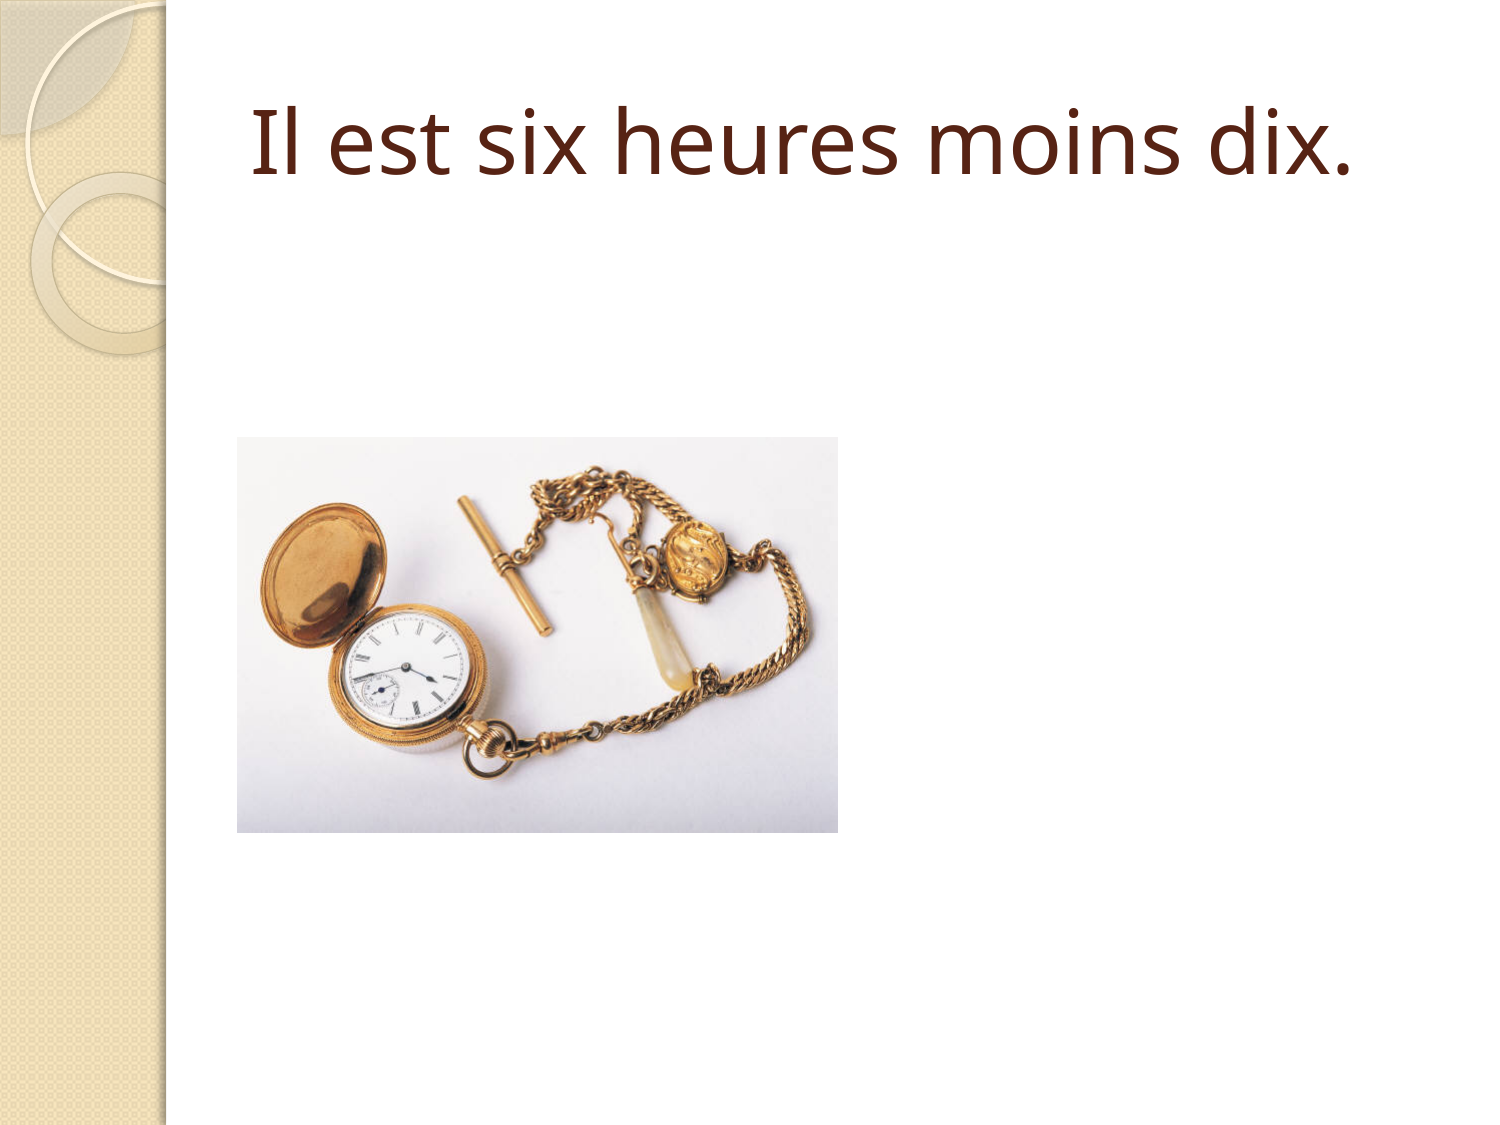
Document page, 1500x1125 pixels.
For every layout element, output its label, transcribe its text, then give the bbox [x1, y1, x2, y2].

title Il est six heures moins dix. [235, 45, 1466, 233]
picture [237, 437, 838, 833]
